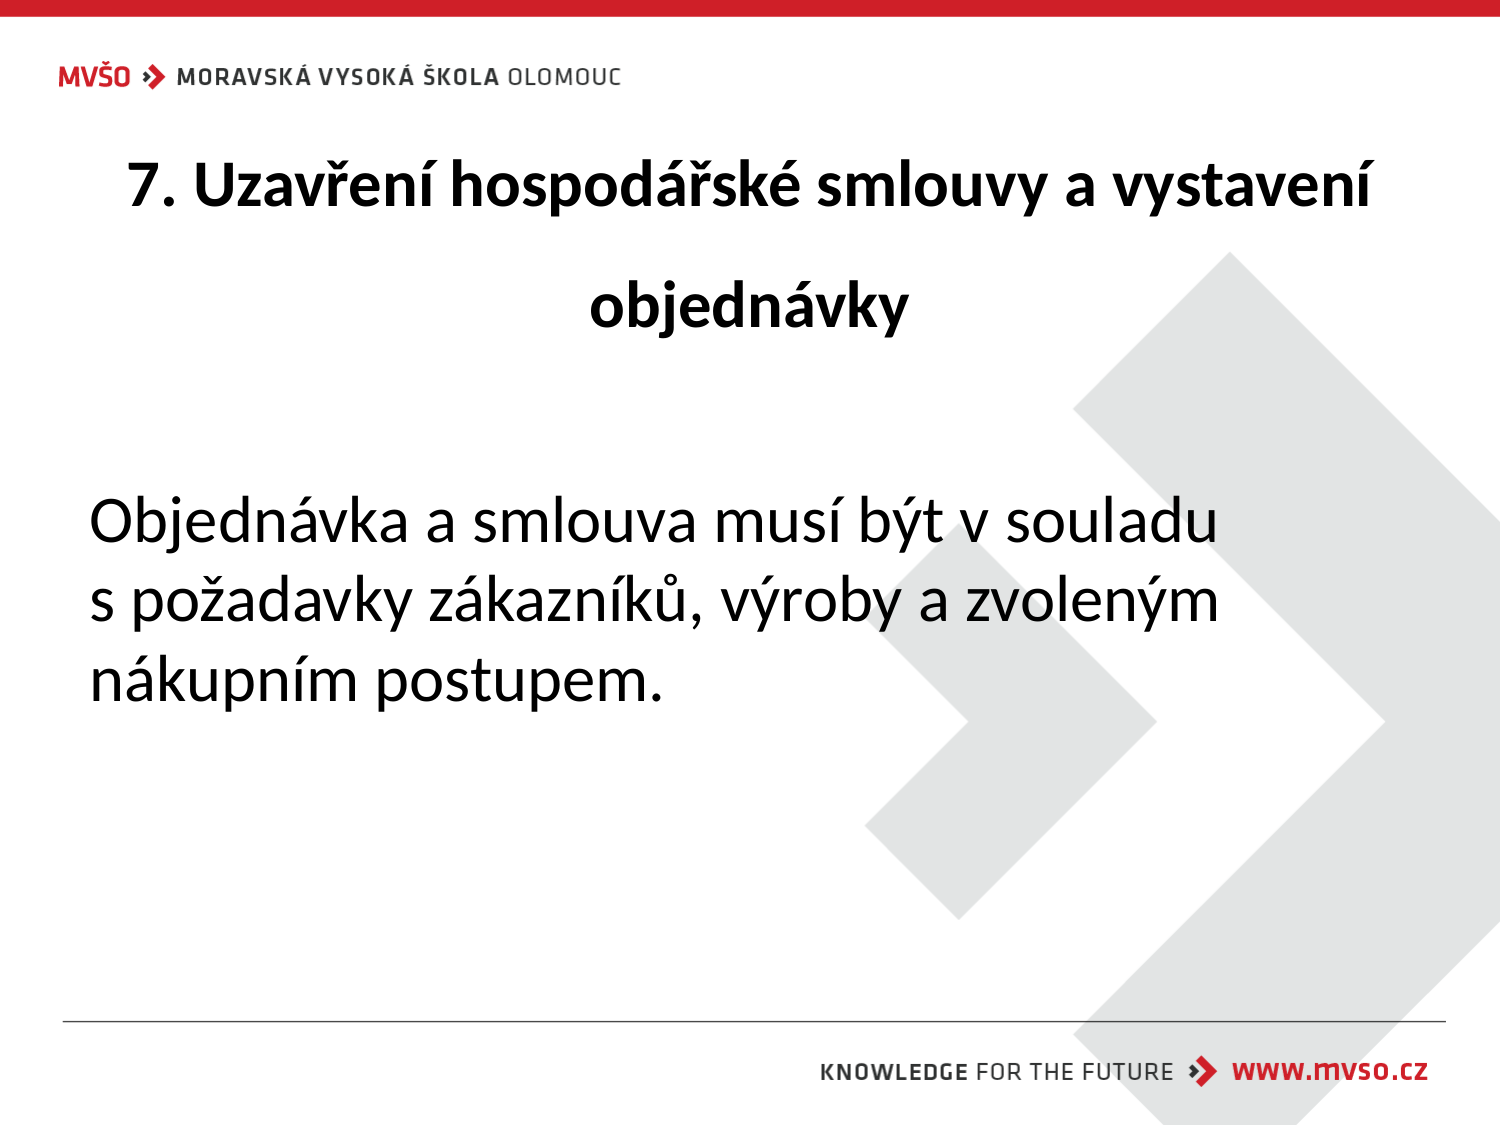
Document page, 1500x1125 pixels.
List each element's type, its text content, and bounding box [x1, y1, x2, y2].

picture [0, 0, 1500, 1125]
title 7. Uzavření hospodářské smlouvy a vystavení objednávky [75, 45, 1425, 390]
text_box Objednávka a smlouva musí být v souladu s požadavky zákazníků, výroby a zvoleným nákupním postupem. [74, 467, 1425, 1005]
